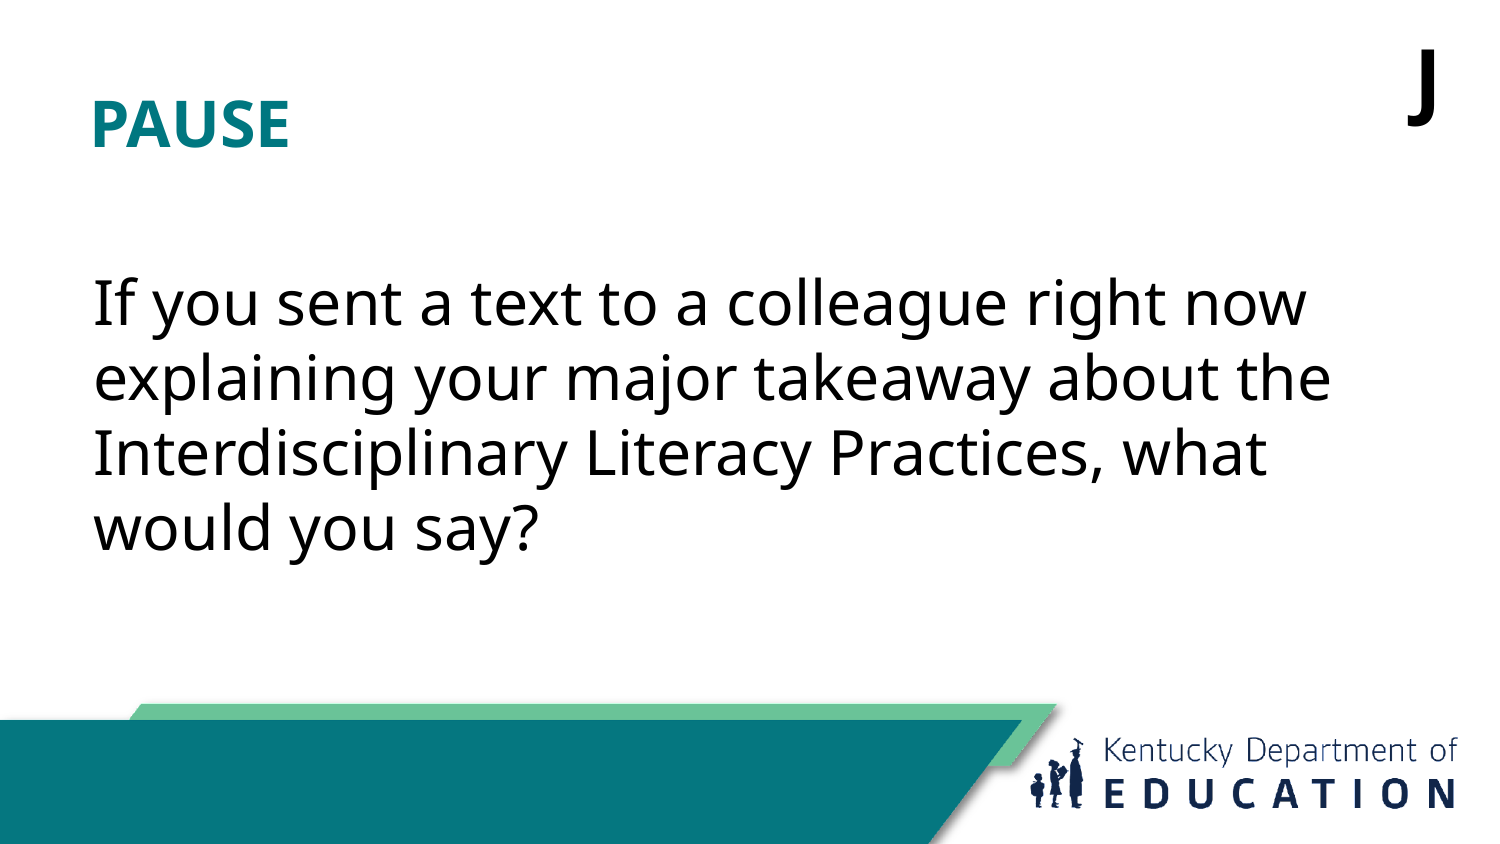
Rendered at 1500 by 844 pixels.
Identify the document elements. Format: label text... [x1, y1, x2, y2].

title PAUSE [78, 44, 1373, 207]
picture [0, 0, 1500, 844]
text_box J [1399, 18, 1478, 134]
text_box If you sent a text to a colleague right now explaining your major takeaway about the Interdisciplinary Literacy Practices, what would you say? [78, 207, 1422, 696]
